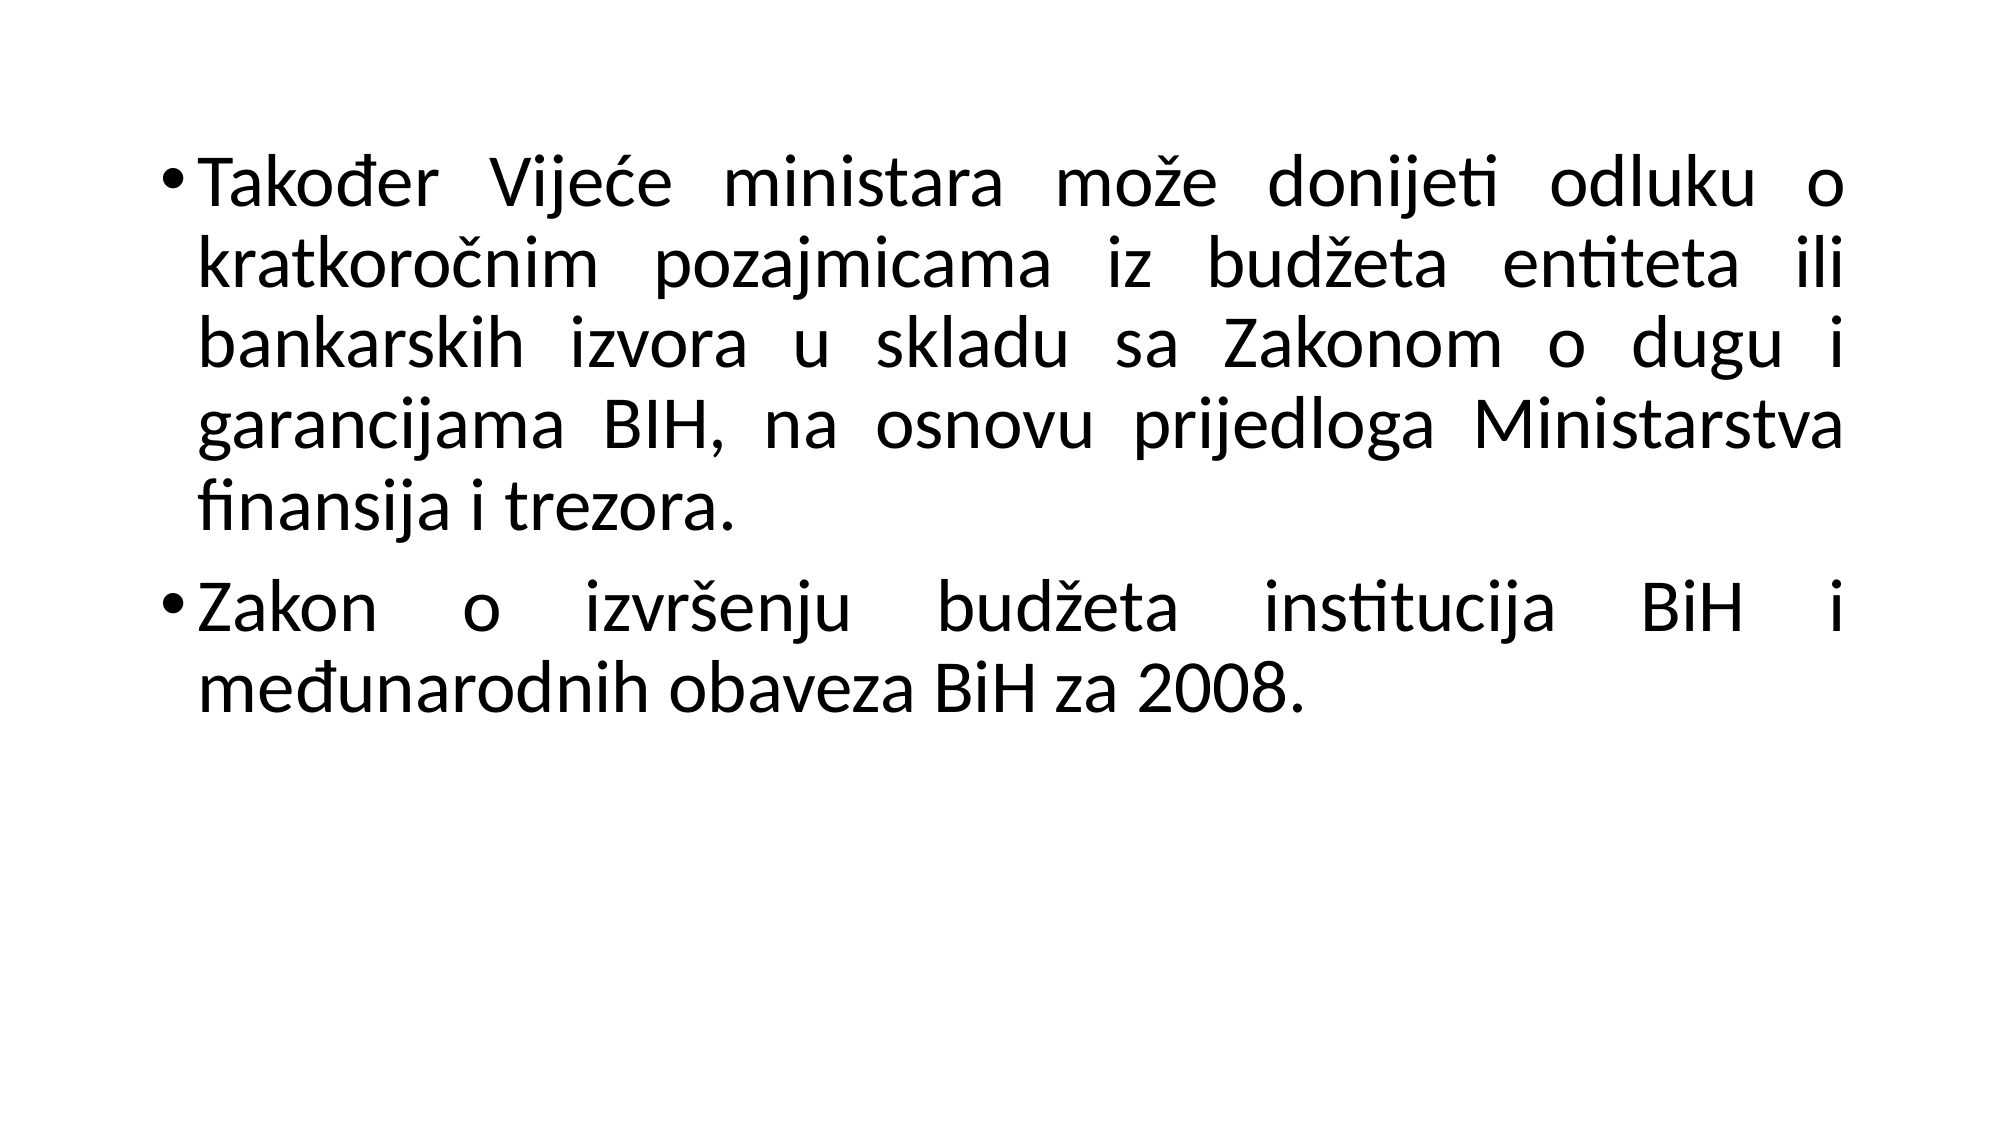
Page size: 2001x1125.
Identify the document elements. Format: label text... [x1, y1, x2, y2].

list Također Vijeće ministara može donijeti odluku o kratkoročnim pozajmicama iz budžeta entiteta ili bankarskih izvora u skladu sa Zakonom o dugu i garancijama BIH, na osnovu prijedloga Ministarstva finansija i trezora. Zakon o izvršenju budžeta institucija BiH i međunarodnih obaveza BiH za 2008. [145, 133, 1863, 1014]
